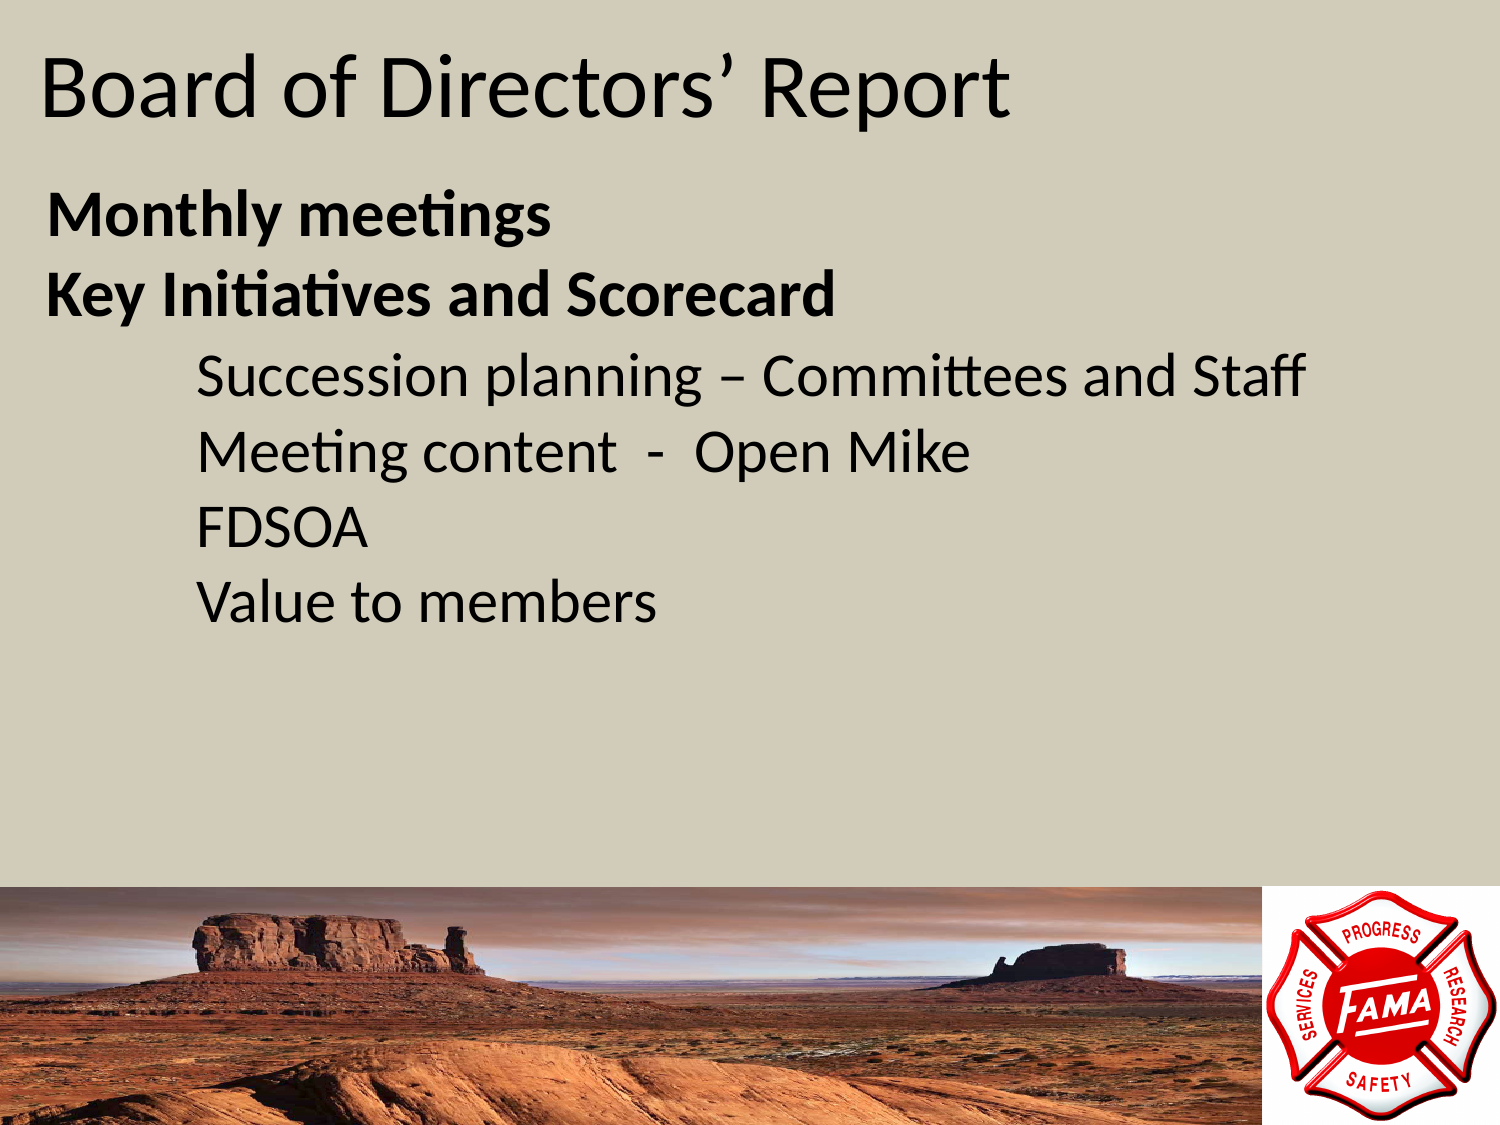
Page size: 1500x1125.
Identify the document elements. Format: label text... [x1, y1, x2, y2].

picture [0, 885, 1500, 1125]
text_box Monthly meetings Key Initiatives and Scorecard Succession planning – Committees and Staff Meeting content - Open Mike FDSOA Value to members [12, 162, 1500, 885]
text_box Board of Directors’ Report [24, 0, 1500, 162]
